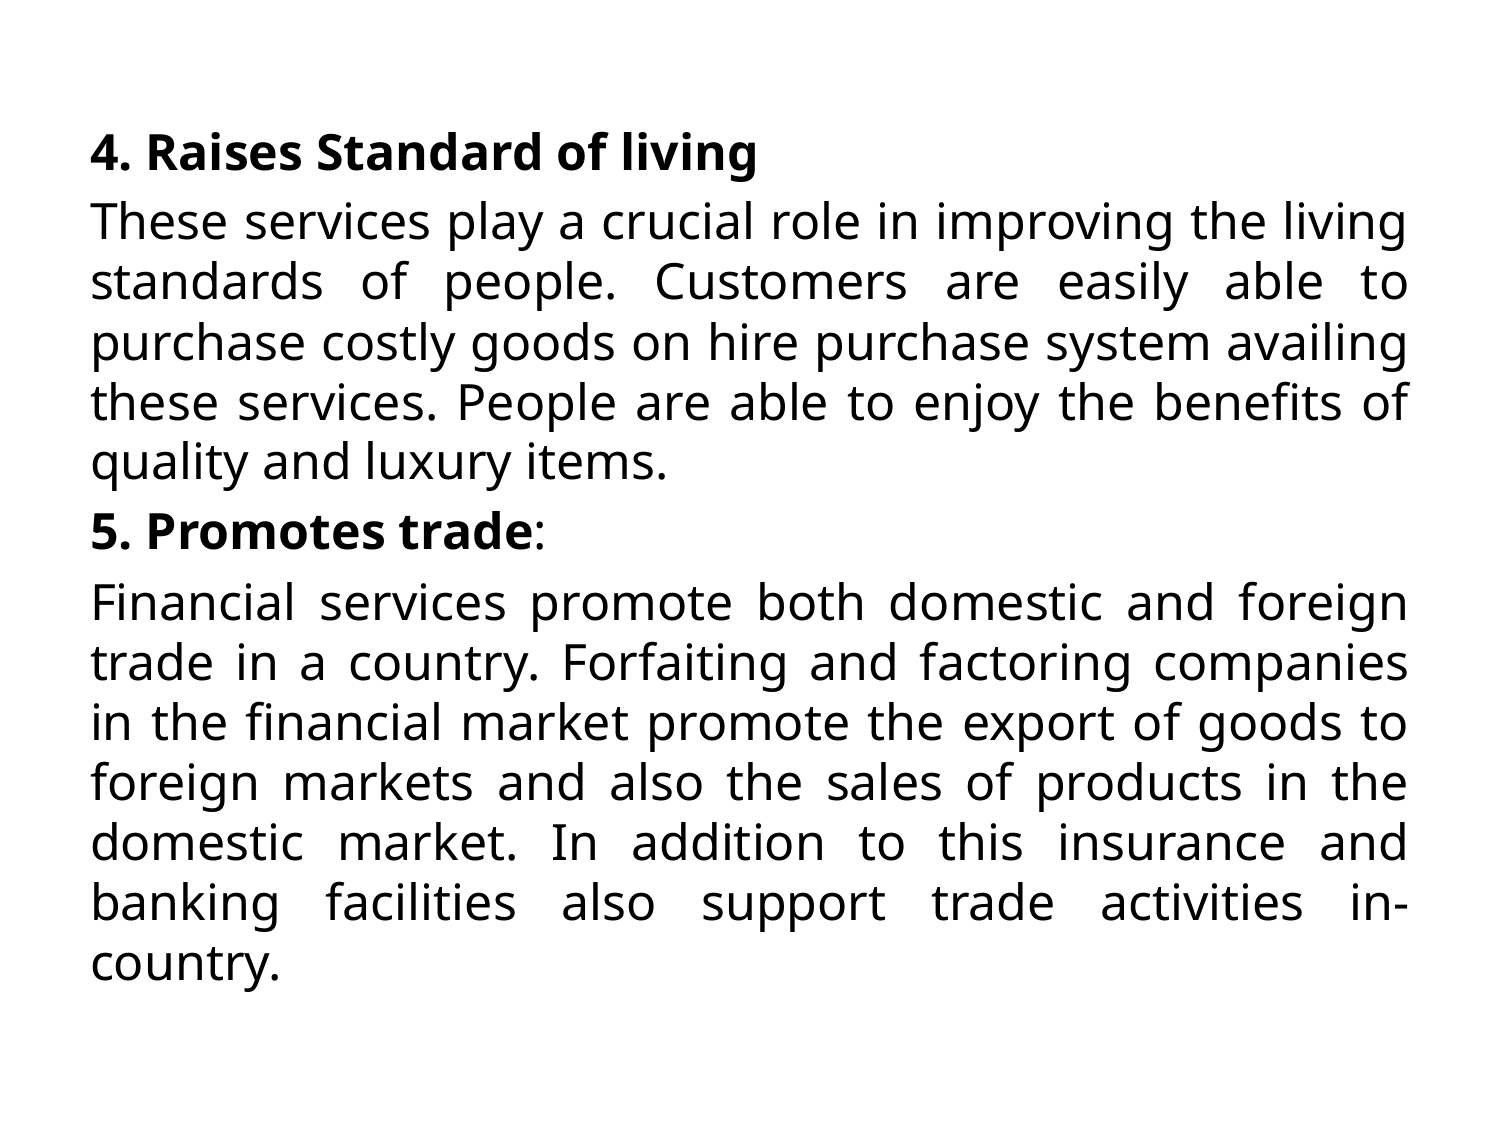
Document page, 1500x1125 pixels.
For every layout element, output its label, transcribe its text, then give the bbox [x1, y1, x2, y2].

list 4. Raises Standard of living These services play a crucial role in improving the living standards of people. Customers are easily able to purchase costly goods on hire purchase system availing these services. People are able to enjoy the benefits of quality and luxury items. 5. Promotes trade: Financial services promote both domestic and foreign trade in a country. Forfaiting and factoring companies in the financial market promote the export of goods to foreign markets and also the sales of products in the domestic market. In addition to this insurance and banking facilities also support trade activities in-country. [75, 112, 1425, 1005]
